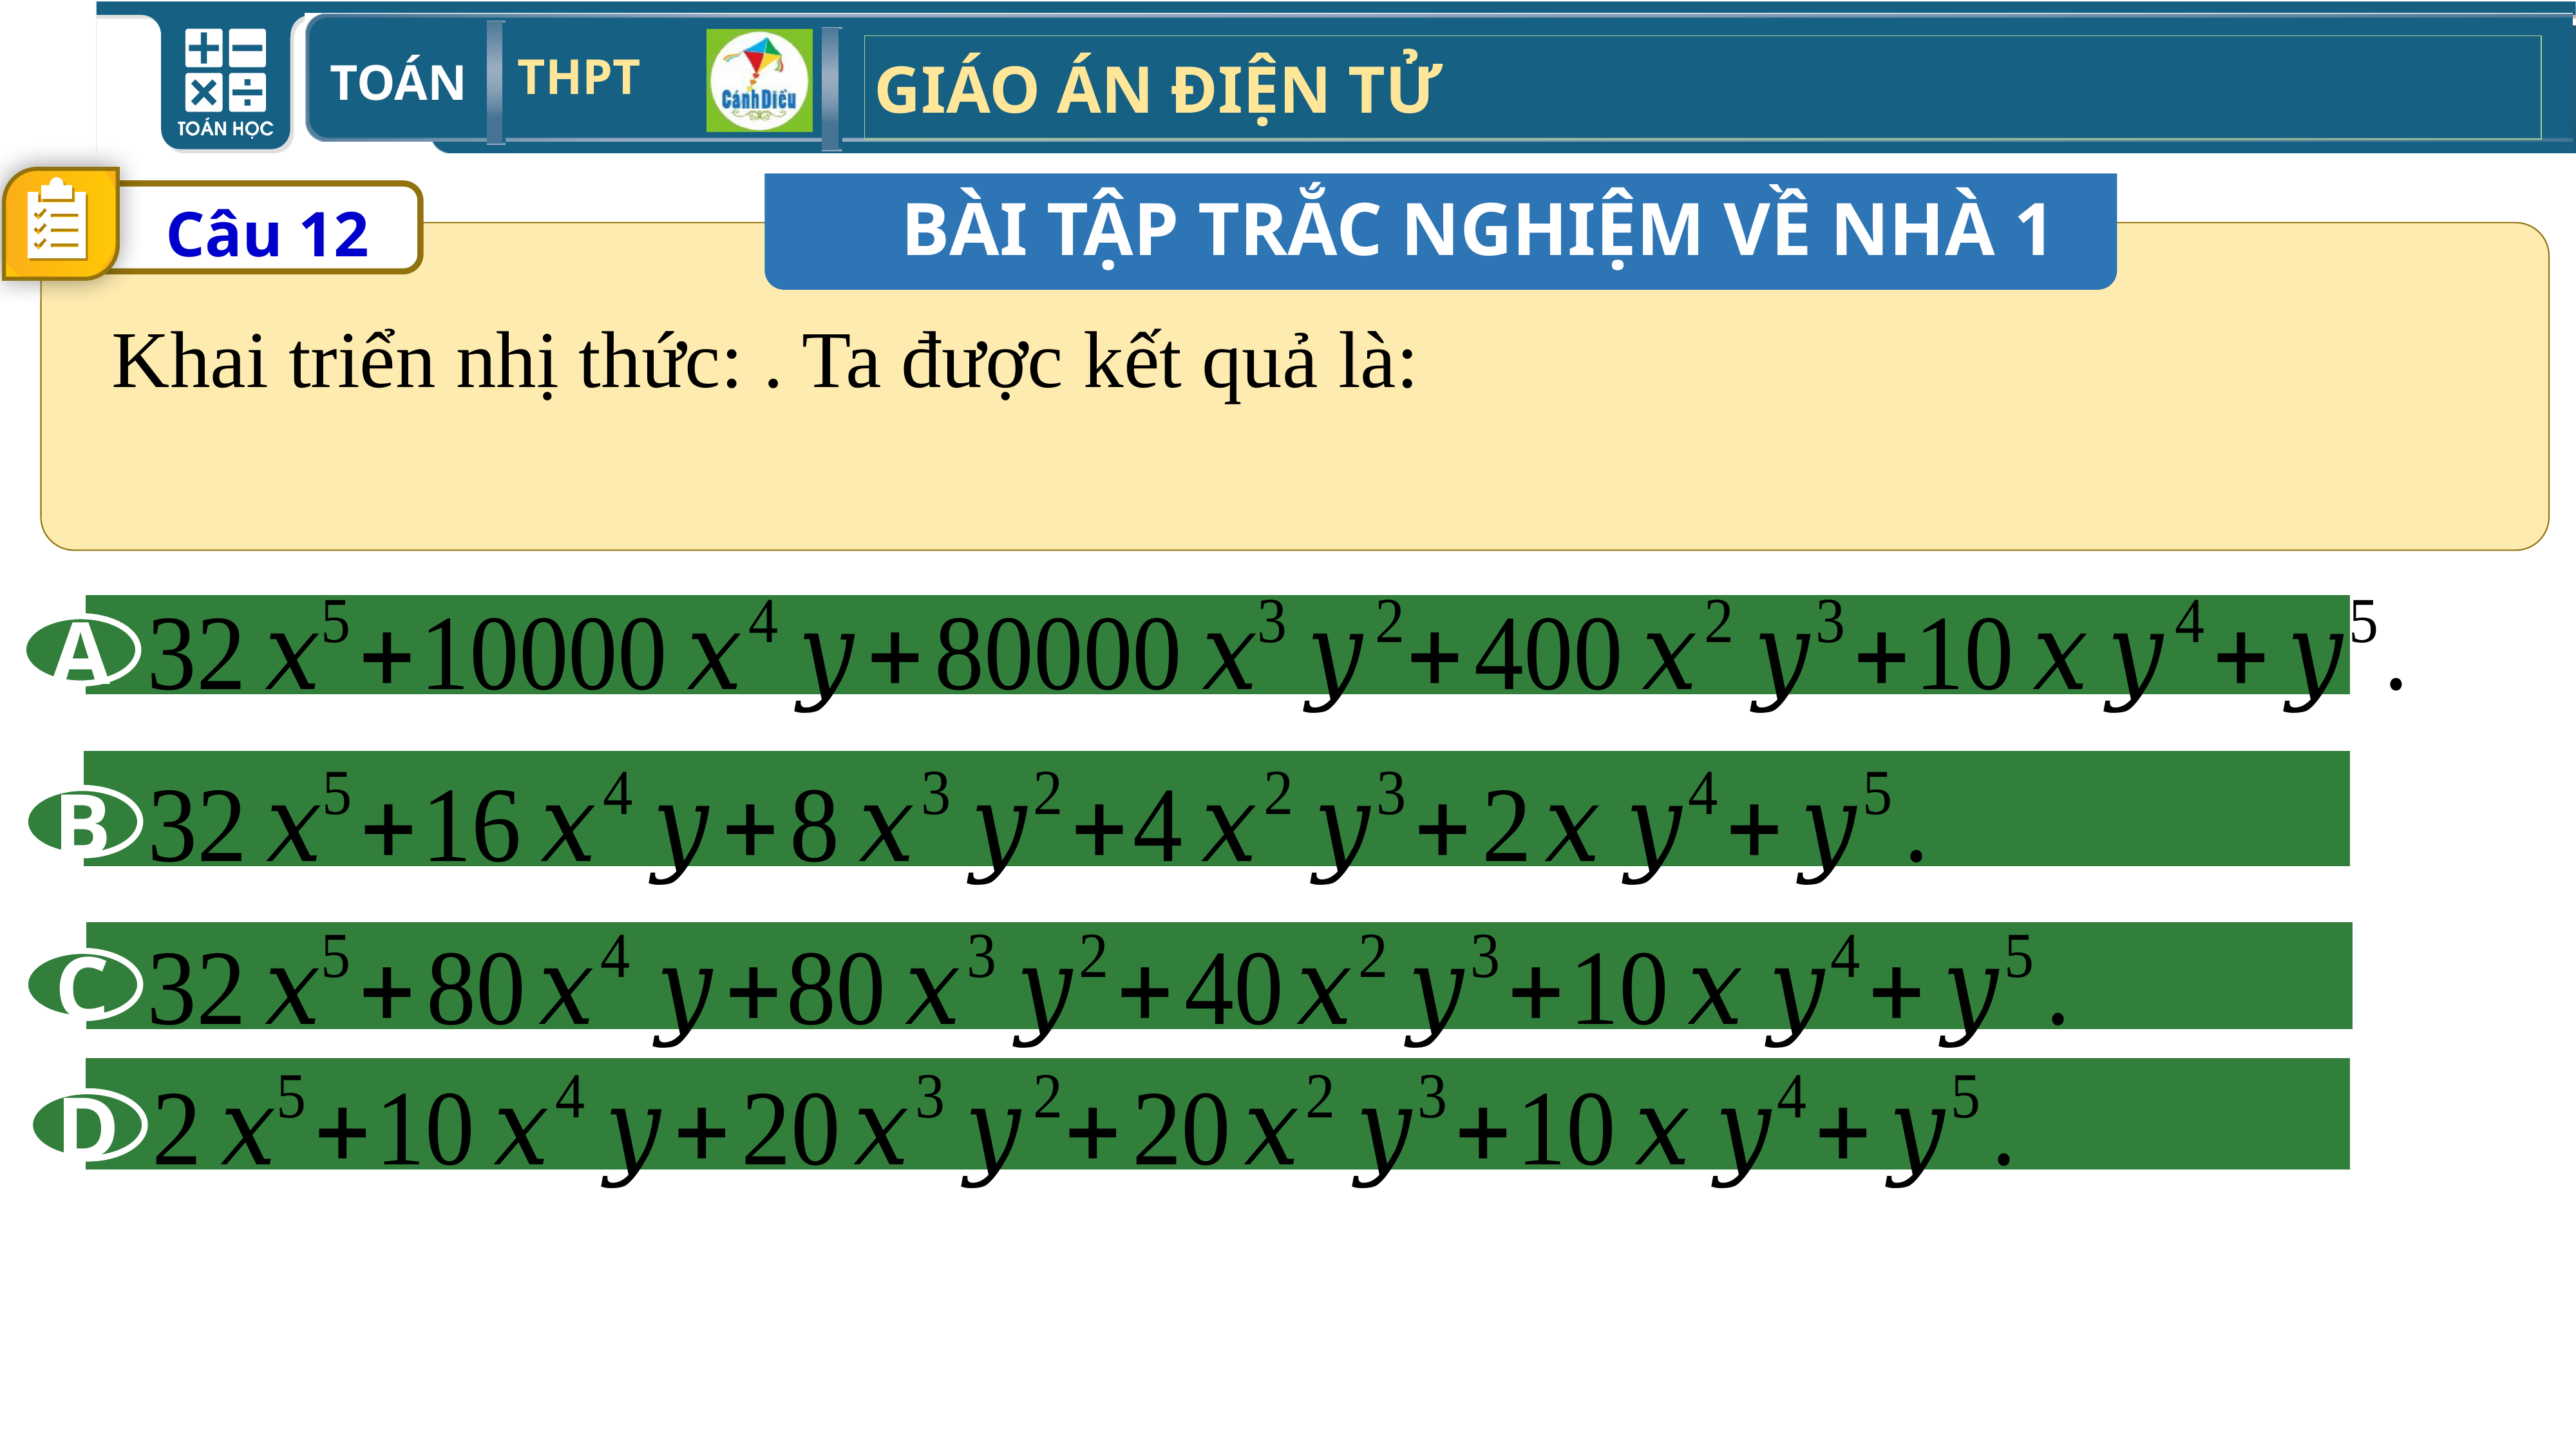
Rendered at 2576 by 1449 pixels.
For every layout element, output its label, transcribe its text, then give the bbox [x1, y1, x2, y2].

text_box BÀI TẬP TRẮC NGHIỆM VỀ NHÀ 1 [891, 178, 2065, 275]
picture [97, 13, 2576, 153]
text_box Câu 12 [126, 190, 421, 274]
text_box [137, 183, 417, 190]
text_box [438, 220, 2530, 308]
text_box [23, 582, 2414, 717]
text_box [24, 749, 2352, 889]
picture [3, 168, 118, 279]
text_box [41, 222, 2550, 551]
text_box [30, 1057, 2352, 1192]
text_box [763, 172, 2119, 291]
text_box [24, 916, 2354, 1052]
